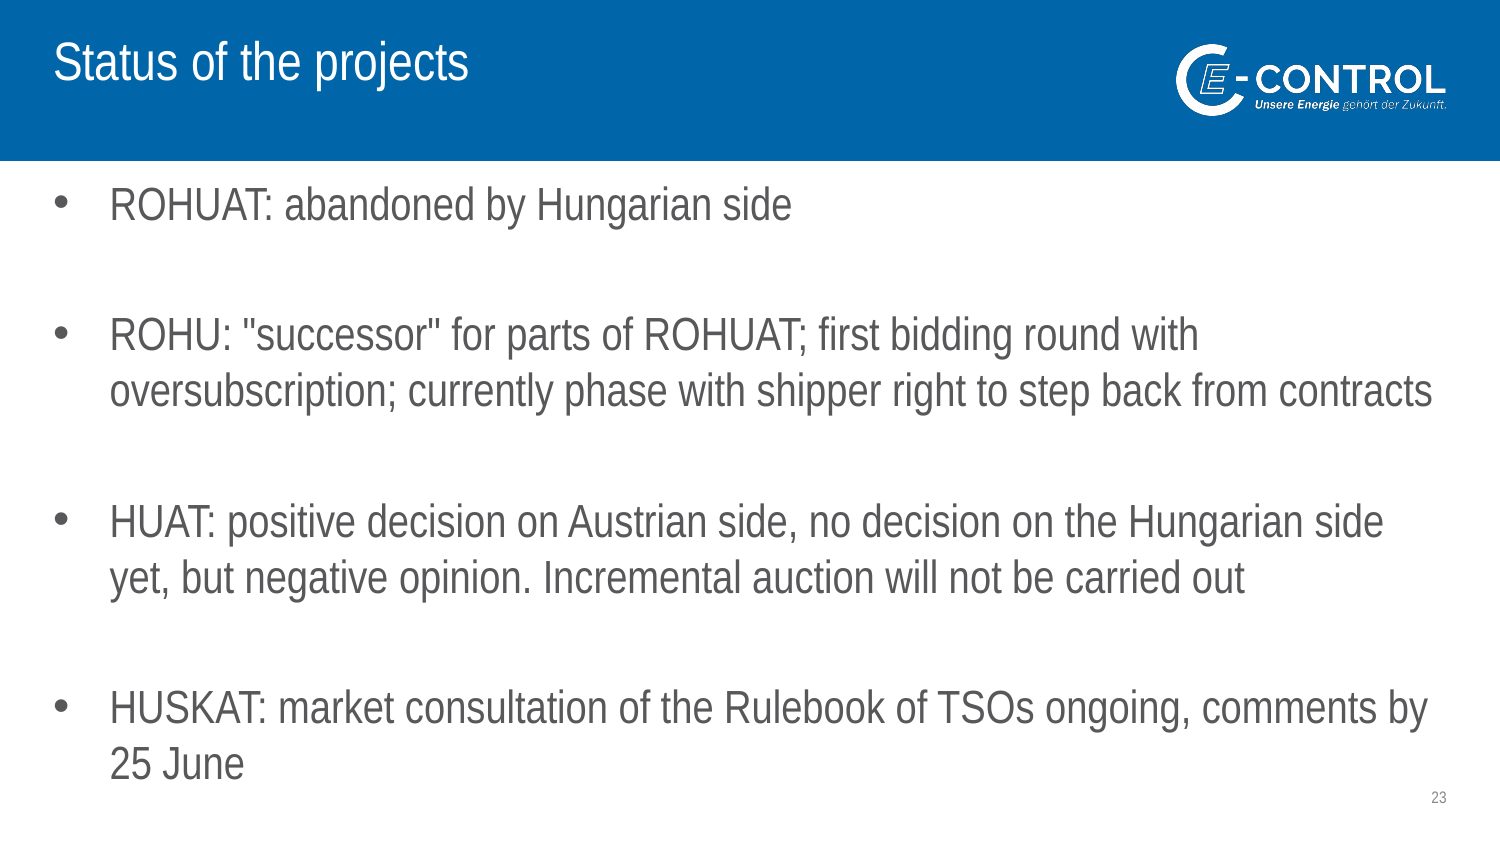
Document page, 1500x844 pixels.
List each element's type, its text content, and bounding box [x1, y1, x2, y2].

title Status of the projects [53, 31, 1146, 91]
picture [1176, 44, 1446, 116]
list ROHUAT: abandoned by Hungarian side ROHU: "successor" for parts of ROHUAT; first bidding round with oversubscription; currently phase with shipper right to step back from contracts HUAT: positive decision on Austrian side, no decision on the Hungarian side yet, but negative opinion. Incremental auction will not be carried out HUSKAT: market consultation of the Rulebook of TSOs ongoing, comments by 25 June [53, 173, 1447, 812]
slide_number 23 [1269, 782, 1447, 812]
